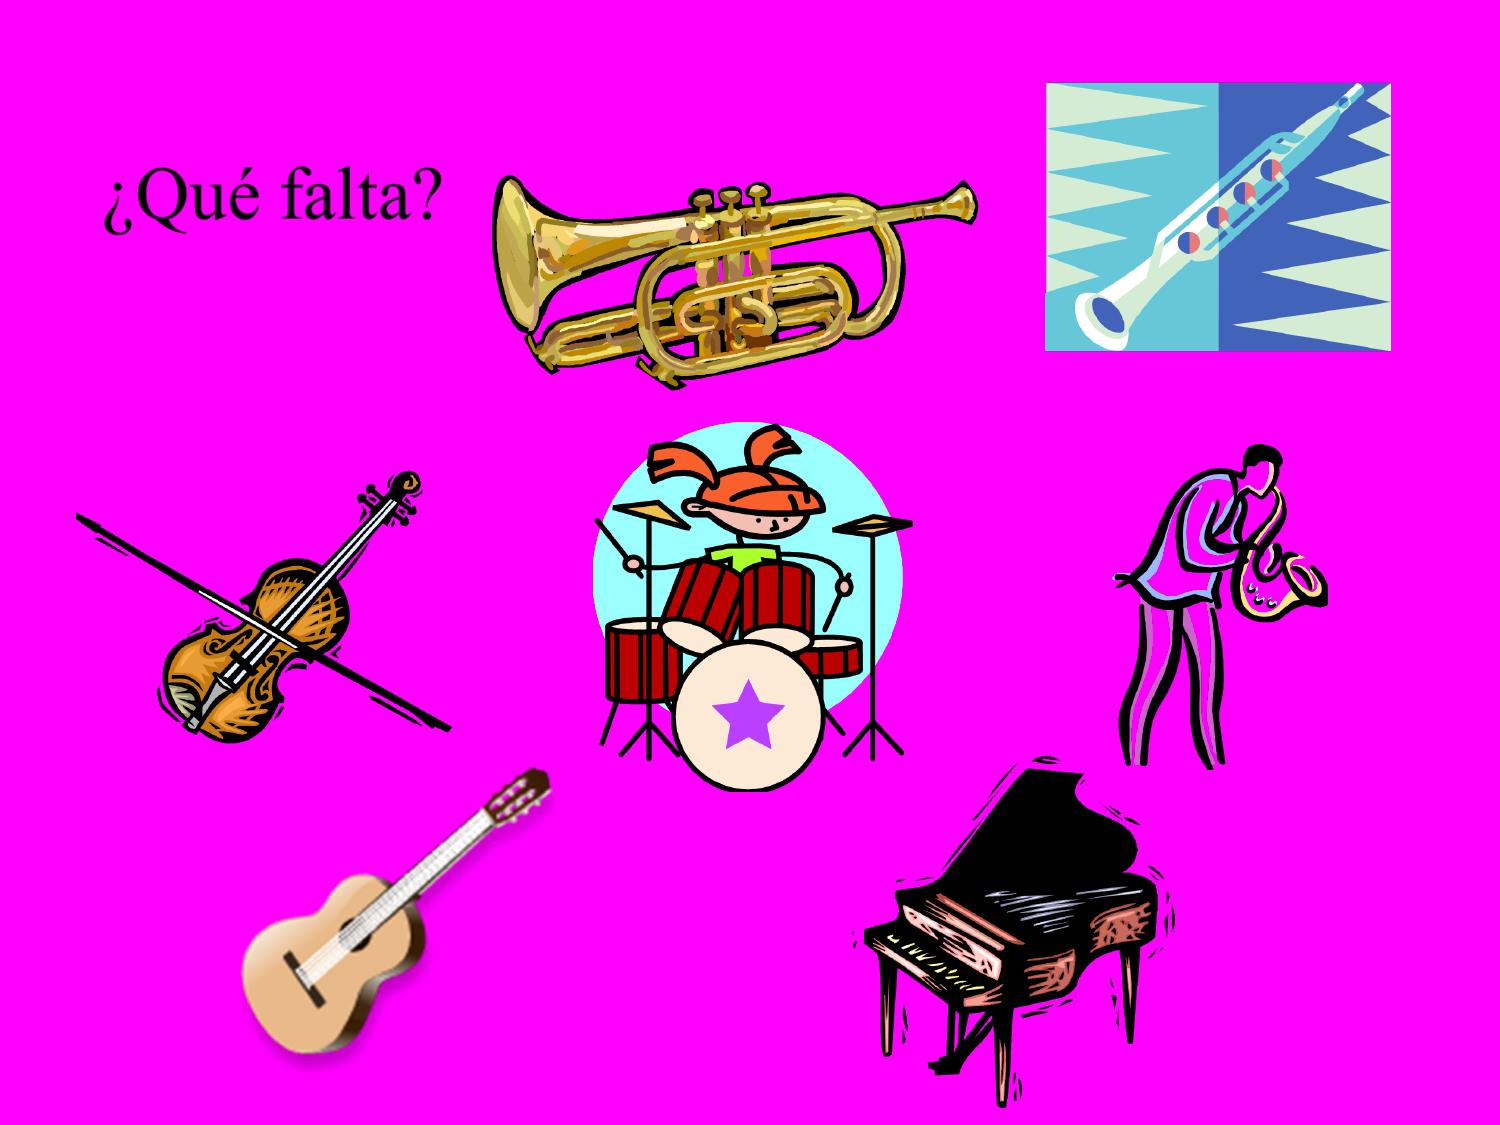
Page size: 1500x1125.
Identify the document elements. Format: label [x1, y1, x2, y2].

picture [490, 168, 981, 393]
picture [1045, 78, 1395, 355]
picture [593, 422, 1328, 1111]
picture [76, 467, 566, 1091]
picture [56, 122, 489, 281]
